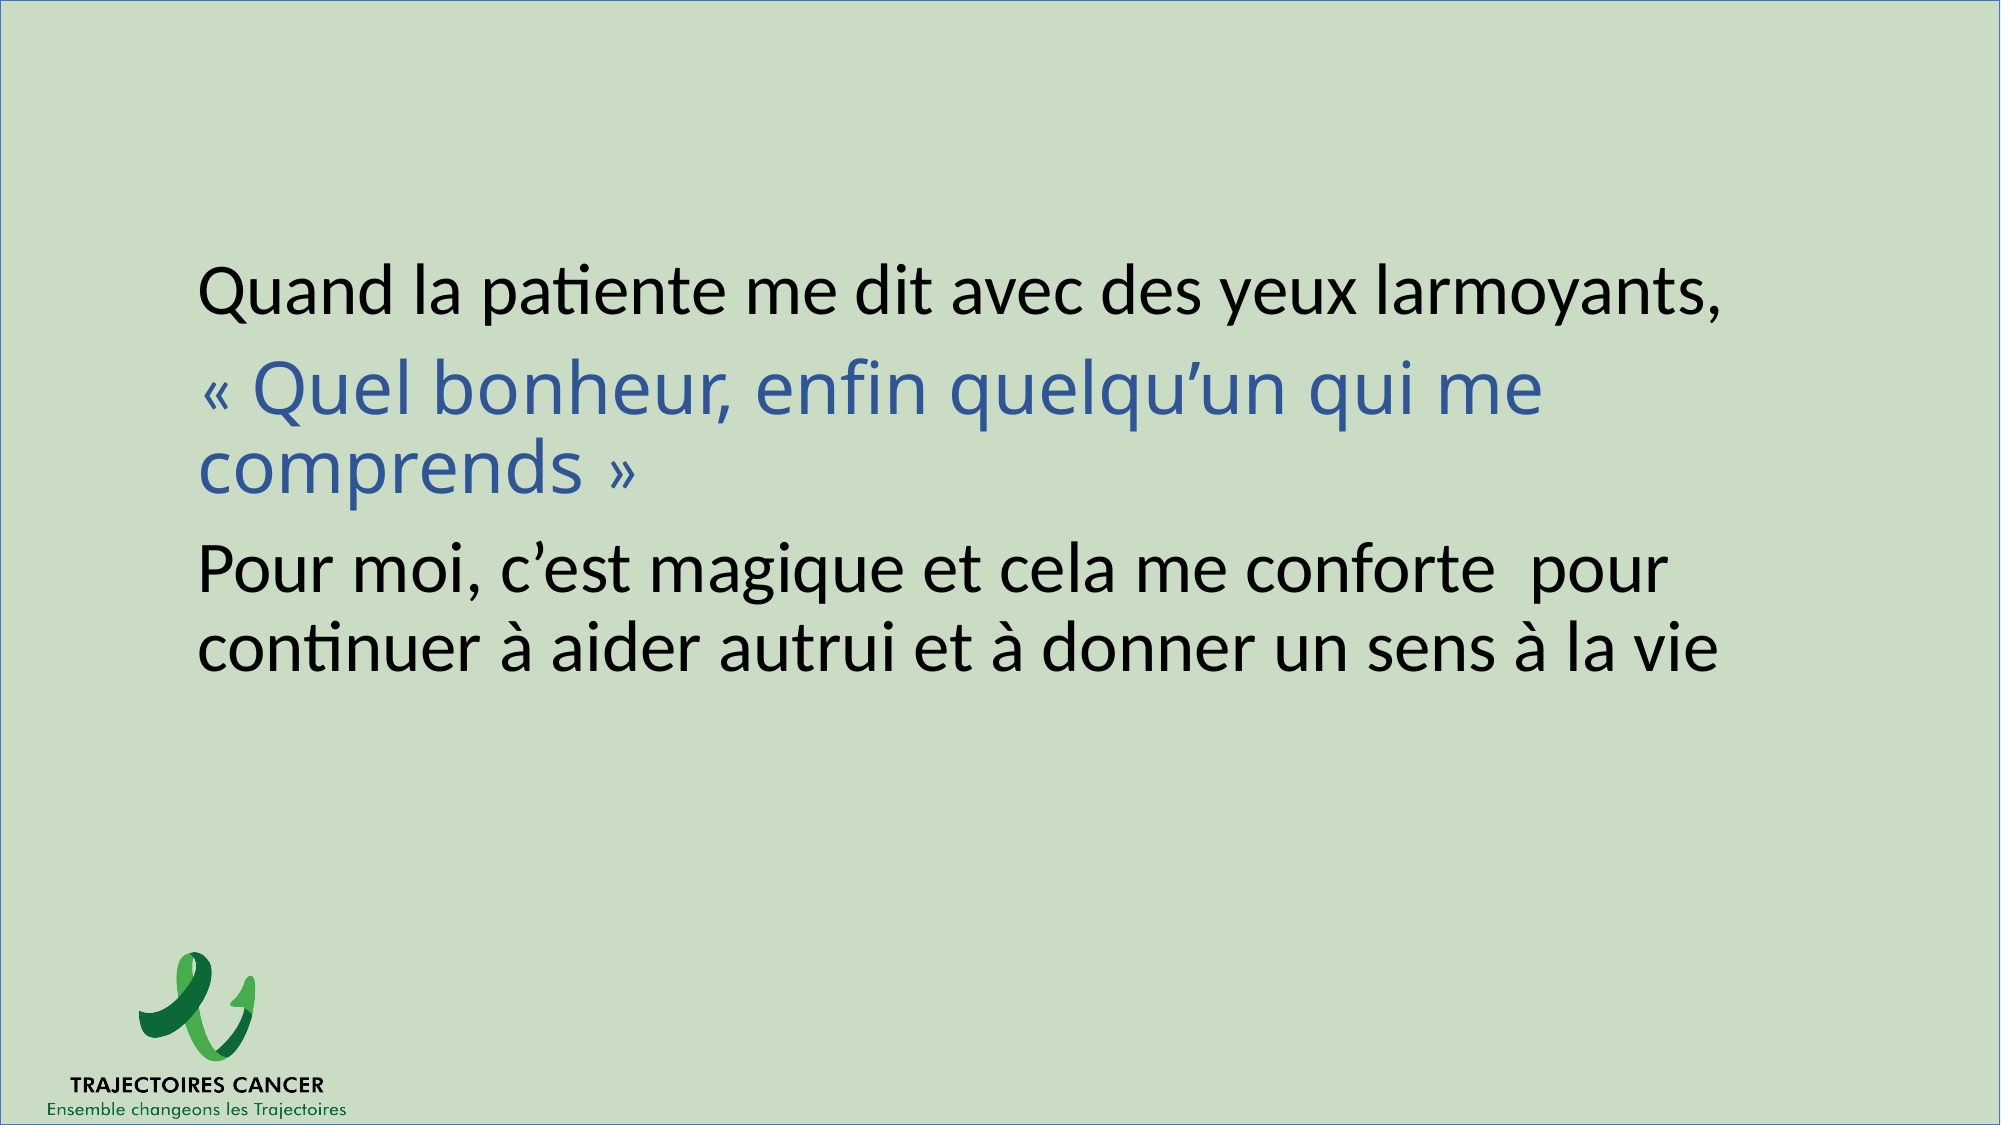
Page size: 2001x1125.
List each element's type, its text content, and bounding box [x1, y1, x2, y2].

picture [48, 952, 346, 1119]
list Quand la patiente me dit avec des yeux larmoyants, « Quel bonheur, enfin quelqu’un qui me comprends » Pour moi, c’est magique et cela me conforte pour continuer à aider autrui et à donner un sens à la vie [182, 244, 1827, 757]
